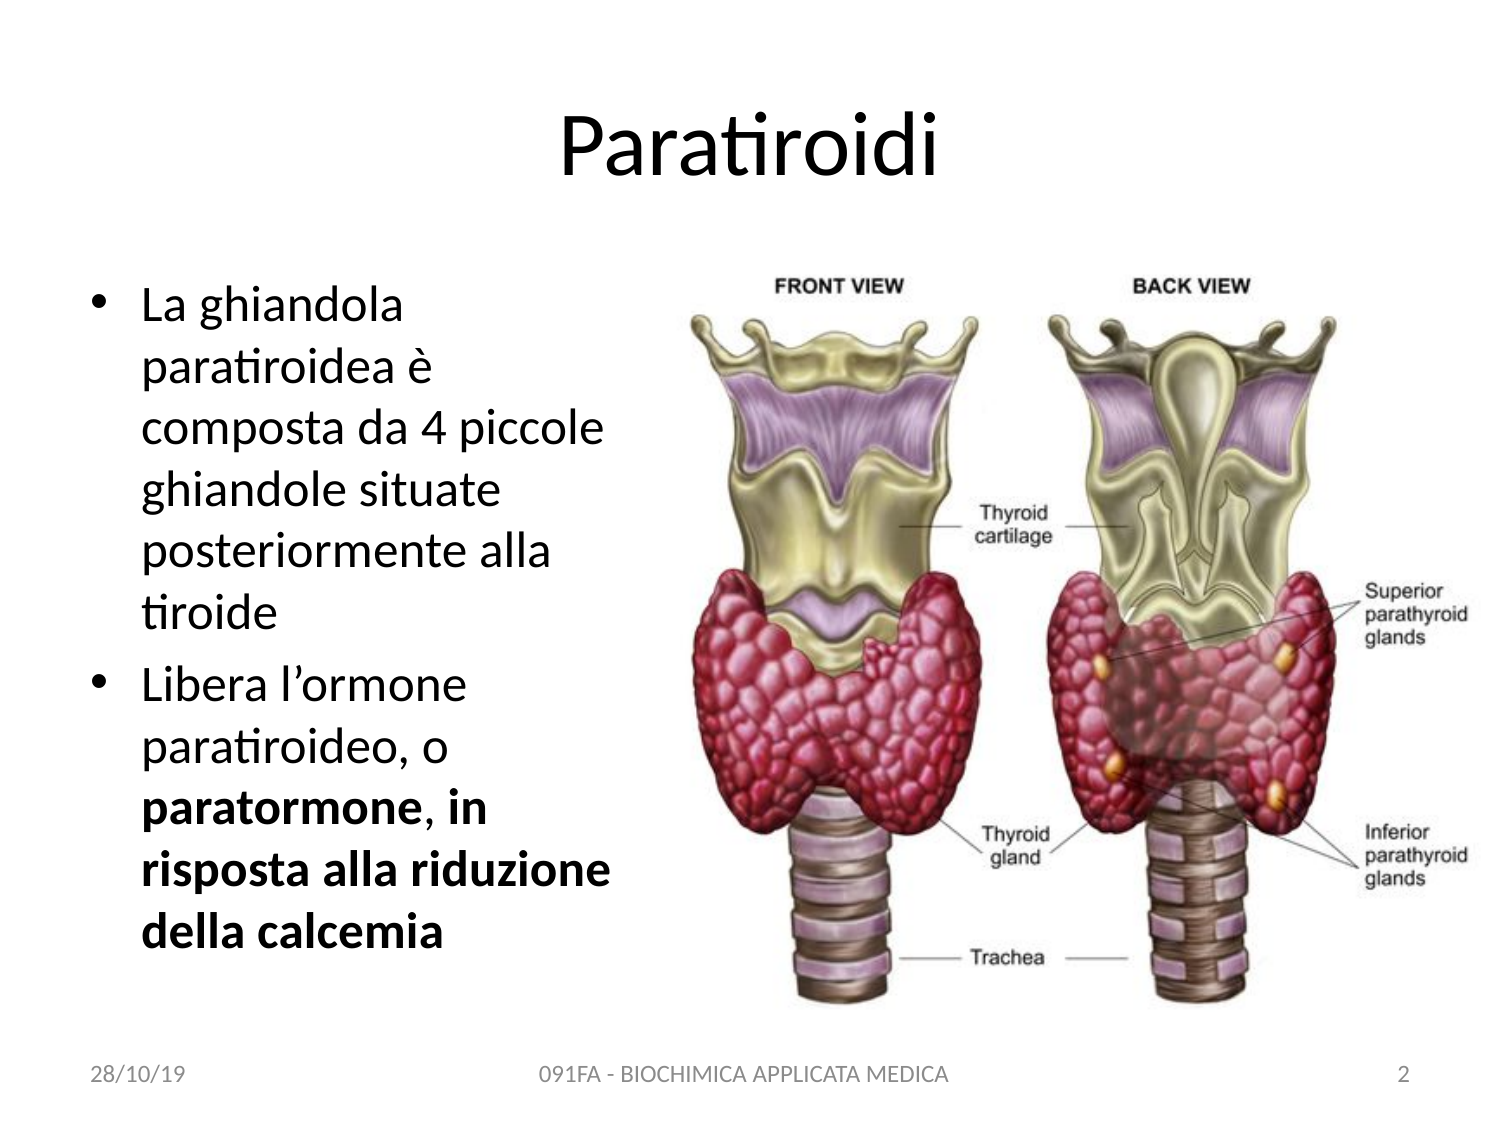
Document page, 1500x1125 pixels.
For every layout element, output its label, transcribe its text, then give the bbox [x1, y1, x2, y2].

picture [661, 157, 1489, 1034]
list La ghiandola paratiroidea è composta da 4 piccole ghiandole situate posteriormente alla tiroide Libera l’ormone paratiroideo, o paratormone, in risposta alla riduzione della calcemia [75, 262, 632, 1005]
title Paratiroidi [75, 45, 1425, 233]
slide_number 2 [1074, 1043, 1425, 1103]
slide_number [75, 1042, 425, 1103]
footer 091FA - BIOCHIMICA APPLICATA MEDICA [512, 1042, 988, 1103]
